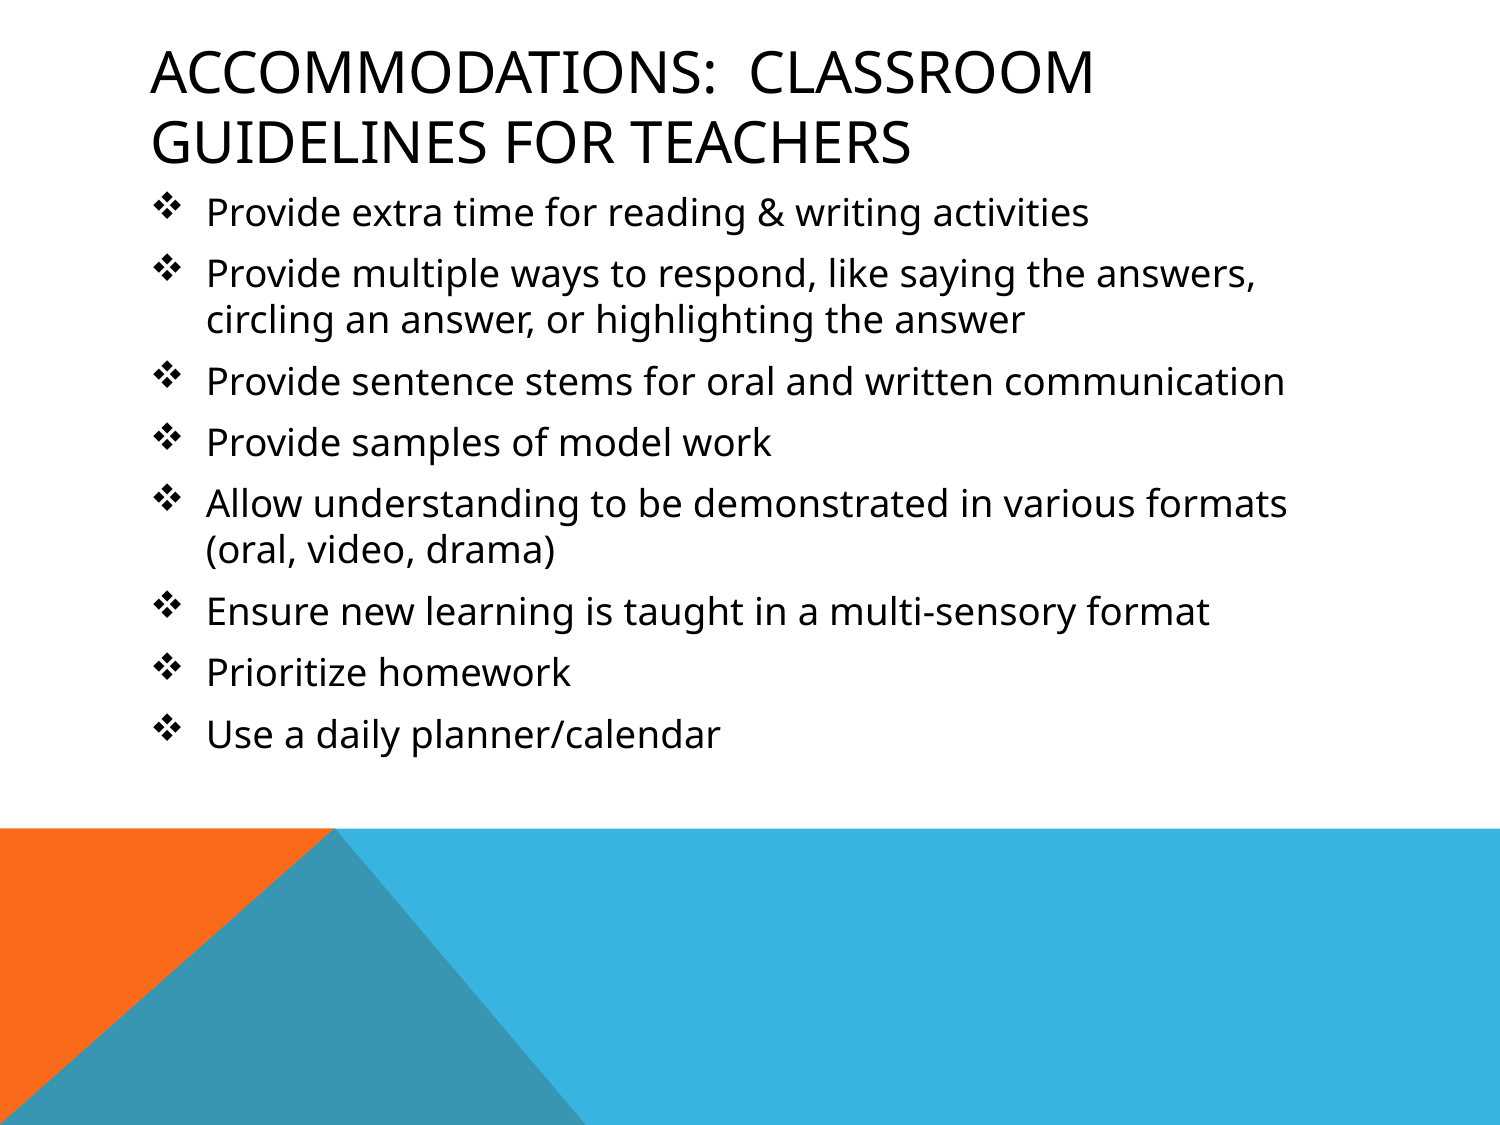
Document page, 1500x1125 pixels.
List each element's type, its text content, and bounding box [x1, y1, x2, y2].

title Accommodations: classroom guidelines for teachers [135, 60, 1369, 150]
list Provide extra time for reading & writing activities Provide multiple ways to respond, like saying the answers, circling an answer, or highlighting the answer Provide sentence stems for oral and written communication Provide samples of model work Allow understanding to be demonstrated in various formats (oral, video, drama) Ensure new learning is taught in a multi-sensory format Prioritize homework Use a daily planner/calendar [135, 180, 1369, 768]
